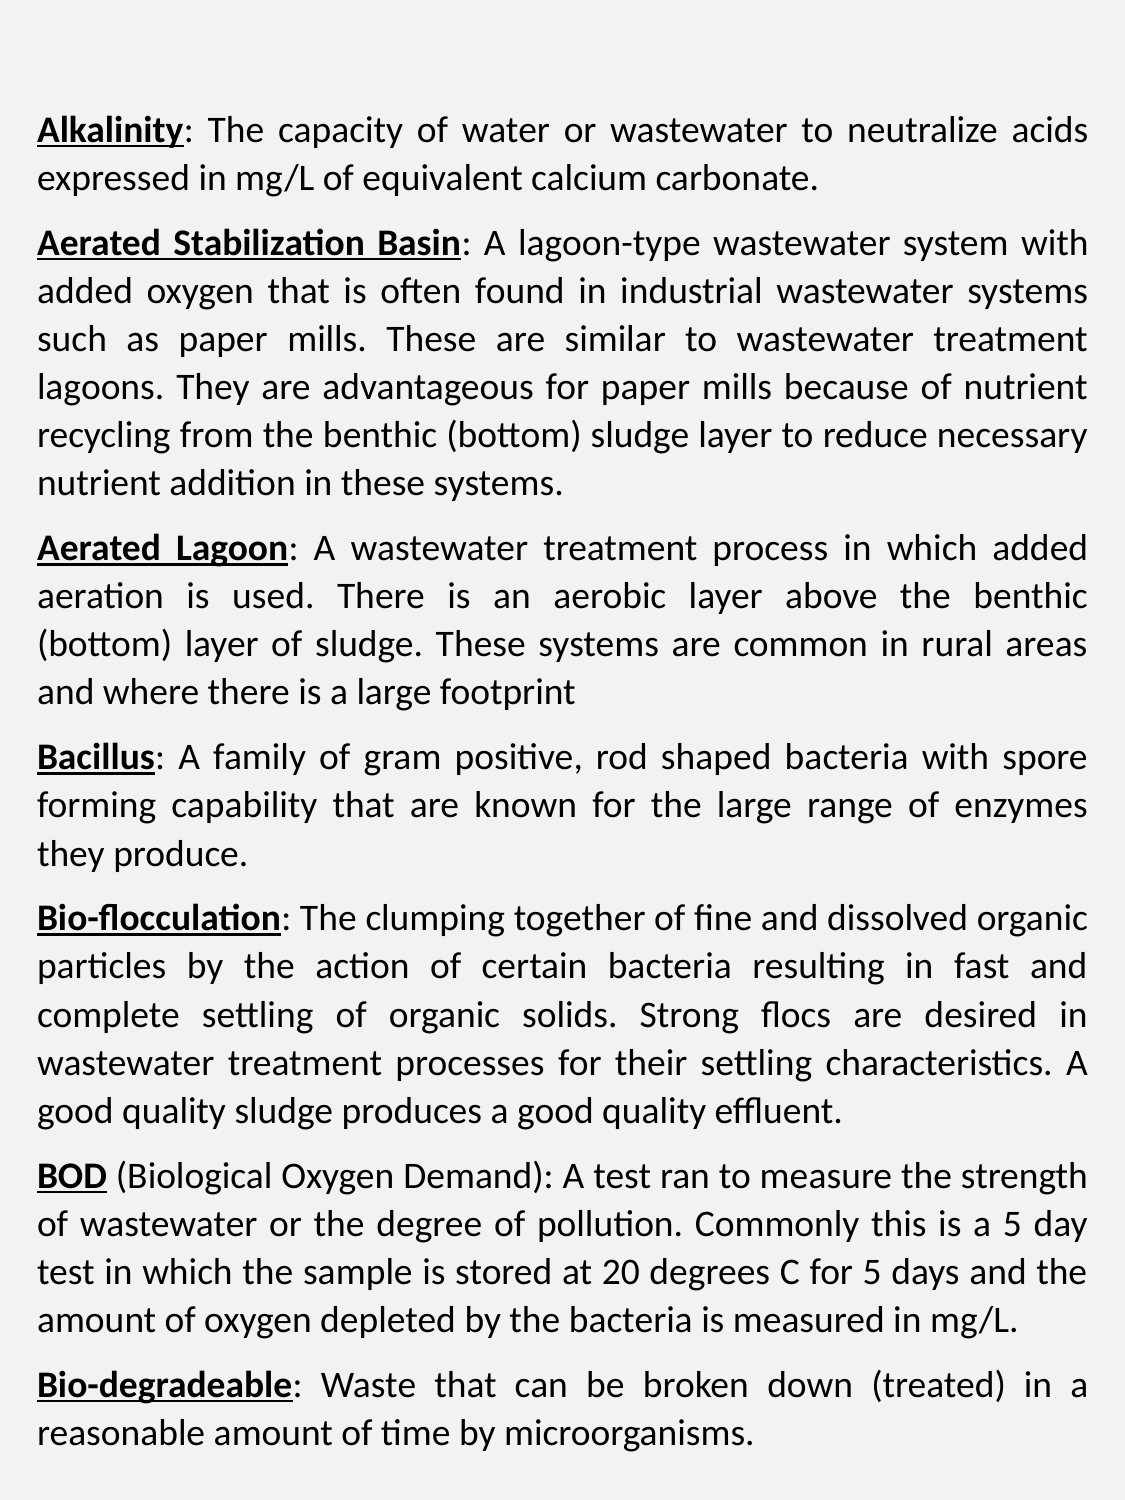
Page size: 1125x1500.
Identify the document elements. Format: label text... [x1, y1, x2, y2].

text_box Alkalinity: The capacity of water or wastewater to neutralize acids expressed in mg/L of equivalent calcium carbonate. Aerated Stabilization Basin: A lagoon-type wastewater system with added oxygen that is often found in industrial wastewater systems such as paper mills. These are similar to wastewater treatment lagoons. They are advantageous for paper mills because of nutrient recycling from the benthic (bottom) sludge layer to reduce necessary nutrient addition in these systems. Aerated Lagoon: A wastewater treatment process in which added aeration is used. There is an aerobic layer above the benthic (bottom) layer of sludge. These systems are common in rural areas and where there is a large footprint Bacillus: A family of gram positive, rod shaped bacteria with spore forming capability that are known for the large range of enzymes they produce. Bio-flocculation: The clumping together of fine and dissolved organic particles by the action of certain bacteria resulting in fast and complete settling of organic solids. Strong flocs are desired in wastewater treatment processes for their settling characteristics. A good quality sludge produces a good quality effluent. BOD (Biological Oxygen Demand): A test ran to measure the strength of wastewater or the degree of pollution. Commonly this is a 5 day test in which the sample is stored at 20 degrees C for 5 days and the amount of oxygen depleted by the bacteria is measured in mg/L. Bio-degradeable: Waste that can be broken down (treated) in a reasonable amount of time by microorganisms. [22, 94, 1104, 1500]
